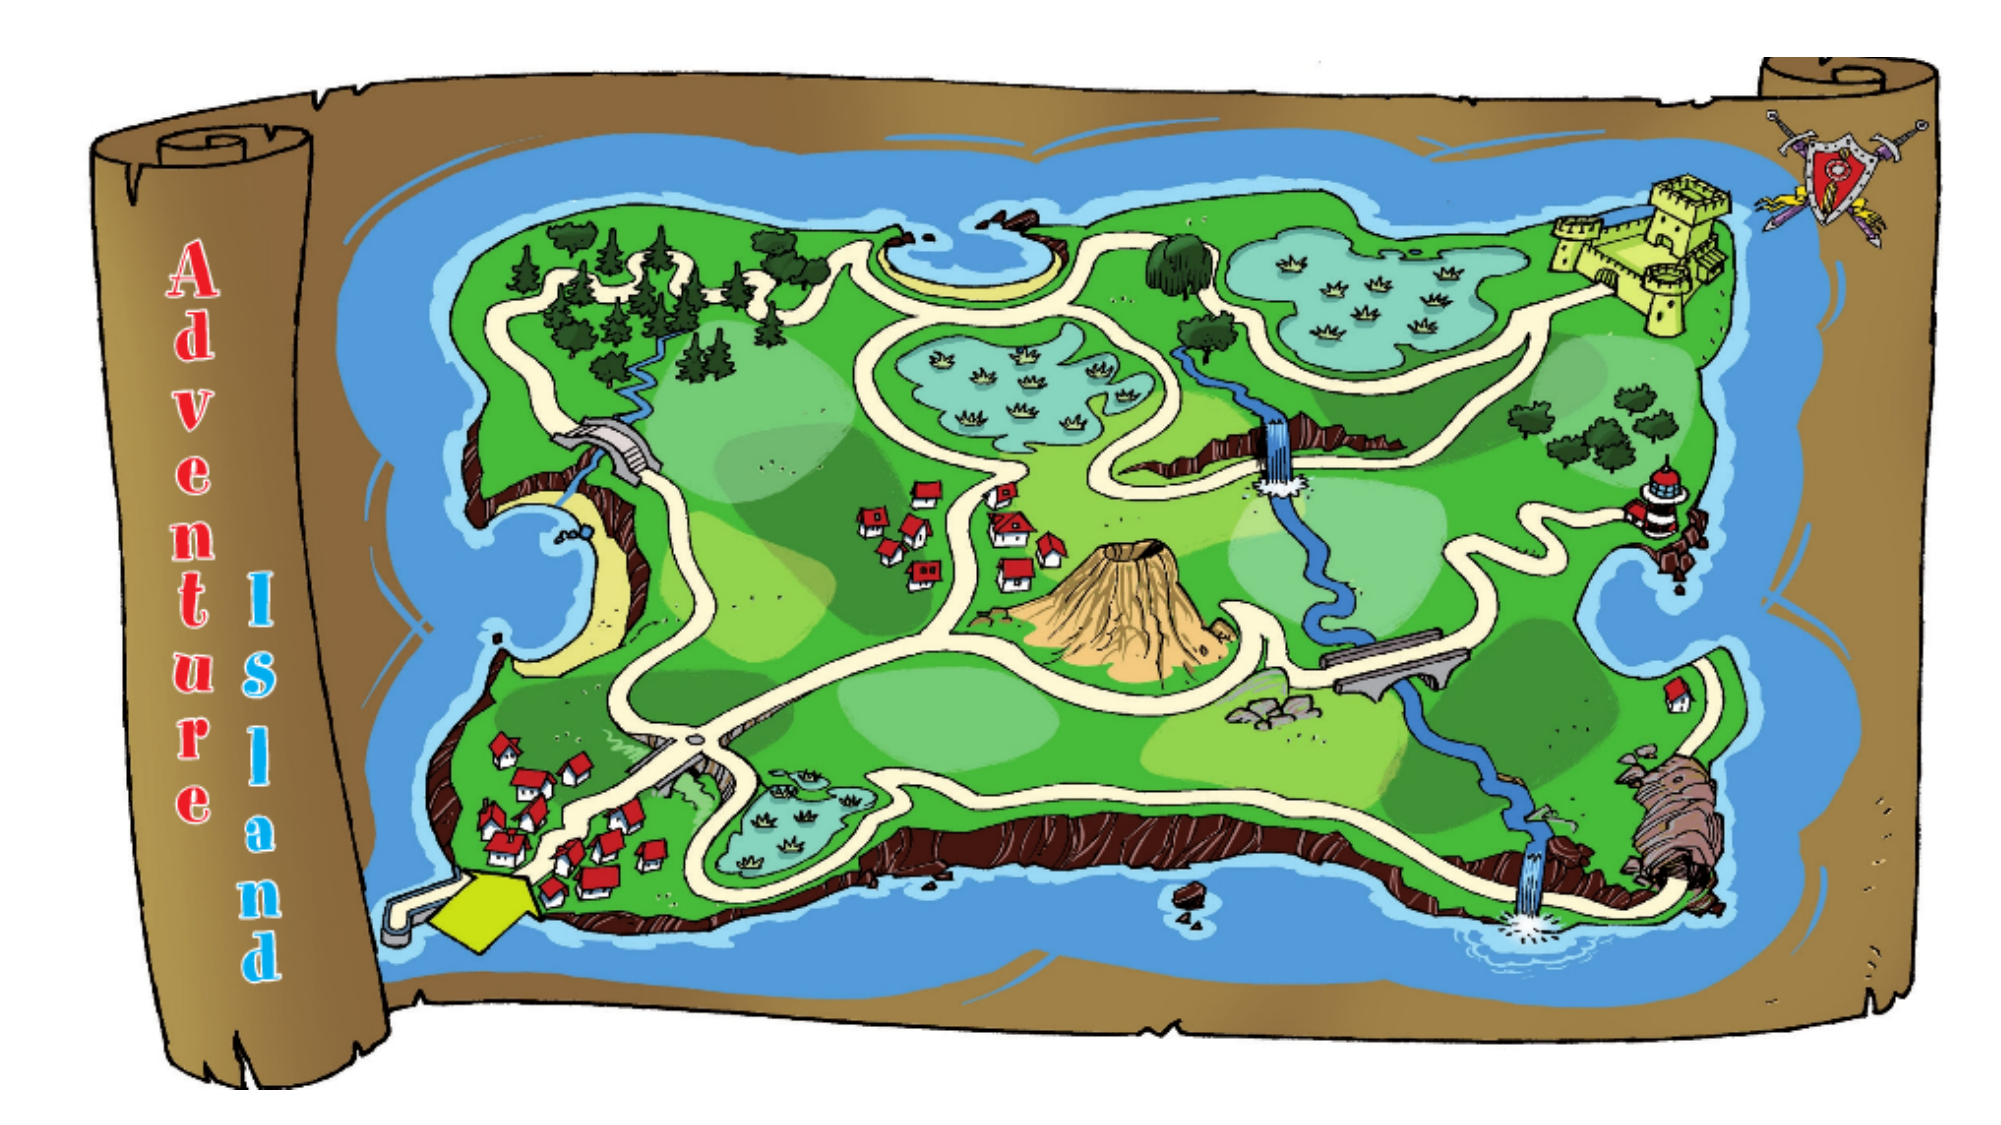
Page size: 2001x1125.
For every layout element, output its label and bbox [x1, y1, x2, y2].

list [66, 57, 1955, 1090]
